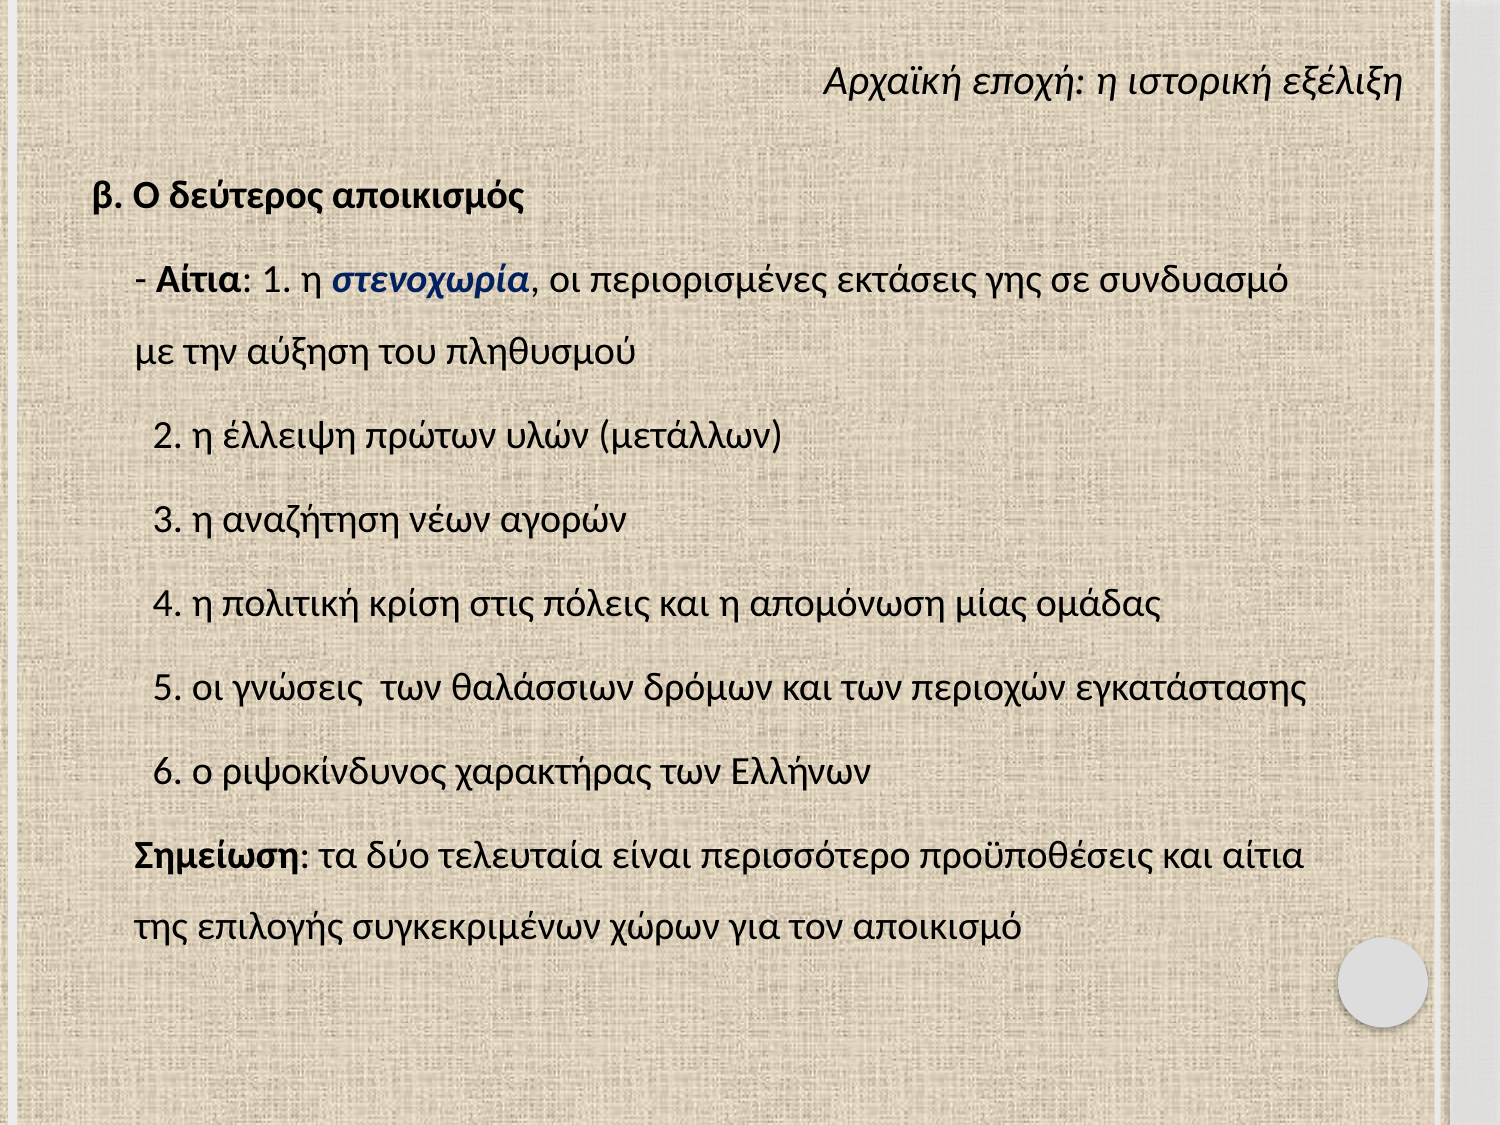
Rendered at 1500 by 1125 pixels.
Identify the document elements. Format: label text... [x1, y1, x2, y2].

picture [0, 0, 7, 1125]
text_box Αρχαϊκή εποχή: η ιστορική εξέλιξη [809, 30, 1430, 126]
list β. Ο δεύτερος αποικισμός - Αίτια: 1. η στενοχωρία, οι περιορισμένες εκτάσεις γης σε συνδυασμό με την αύξηση του πληθυσμού 2. η έλλειψη πρώτων υλών (μετάλλων) 3. η αναζήτηση νέων αγορών 4. η πολιτική κρίση στις πόλεις και η απομόνωση μίας ομάδας 5. οι γνώσεις των θαλάσσιων δρόμων και των περιοχών εγκατάστασης 6. ο ριψοκίνδυνος χαρακτήρας των Ελλήνων Σημείωση: τα δύο τελευταία είναι περισσότερο προϋποθέσεις και αίτια της επιλογής συγκεκριμένων χώρων για τον αποικισμό [76, 160, 1329, 1035]
picture [18, 0, 1434, 1125]
picture [1441, 0, 1449, 1125]
